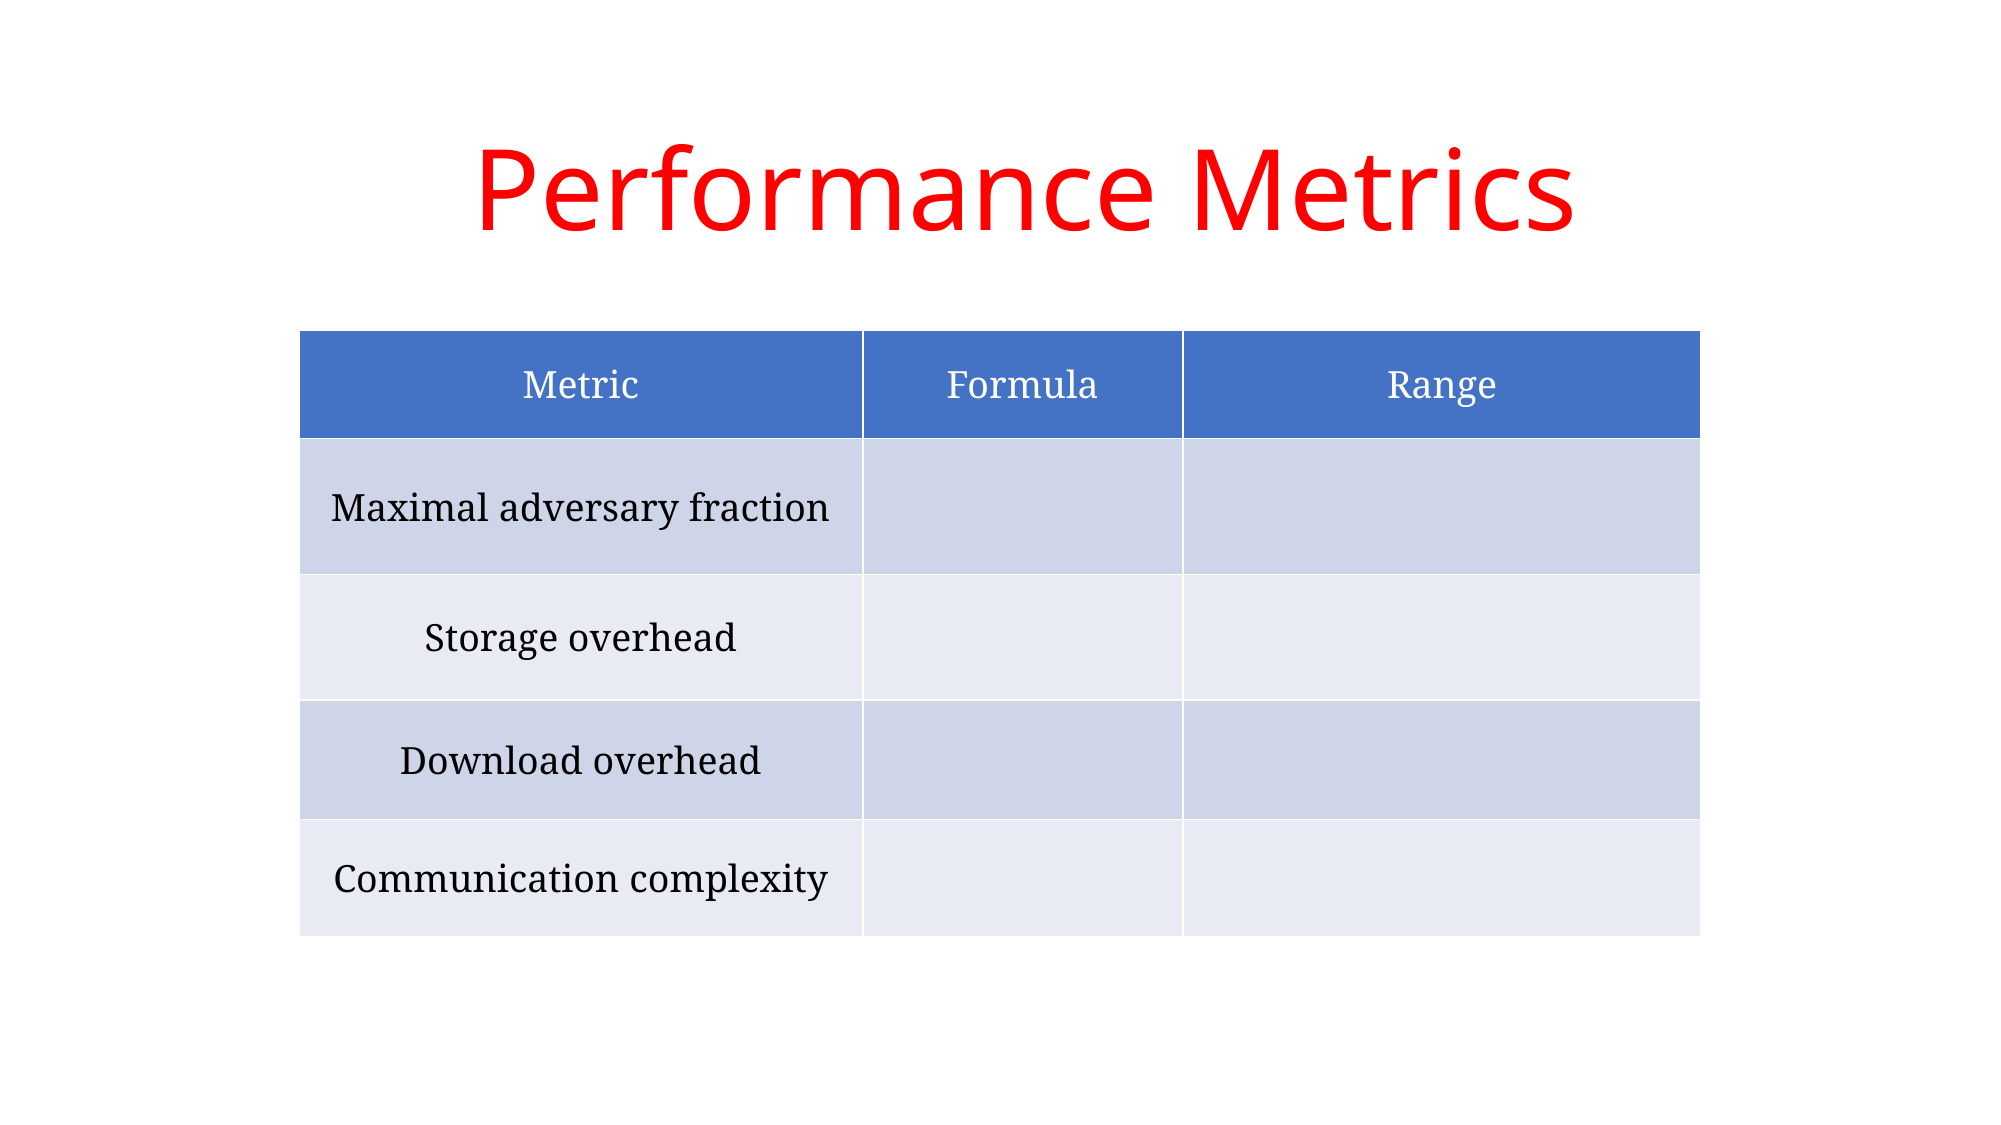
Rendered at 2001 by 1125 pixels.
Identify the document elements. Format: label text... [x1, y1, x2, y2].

text_box Performance Metrics [378, 84, 1672, 303]
